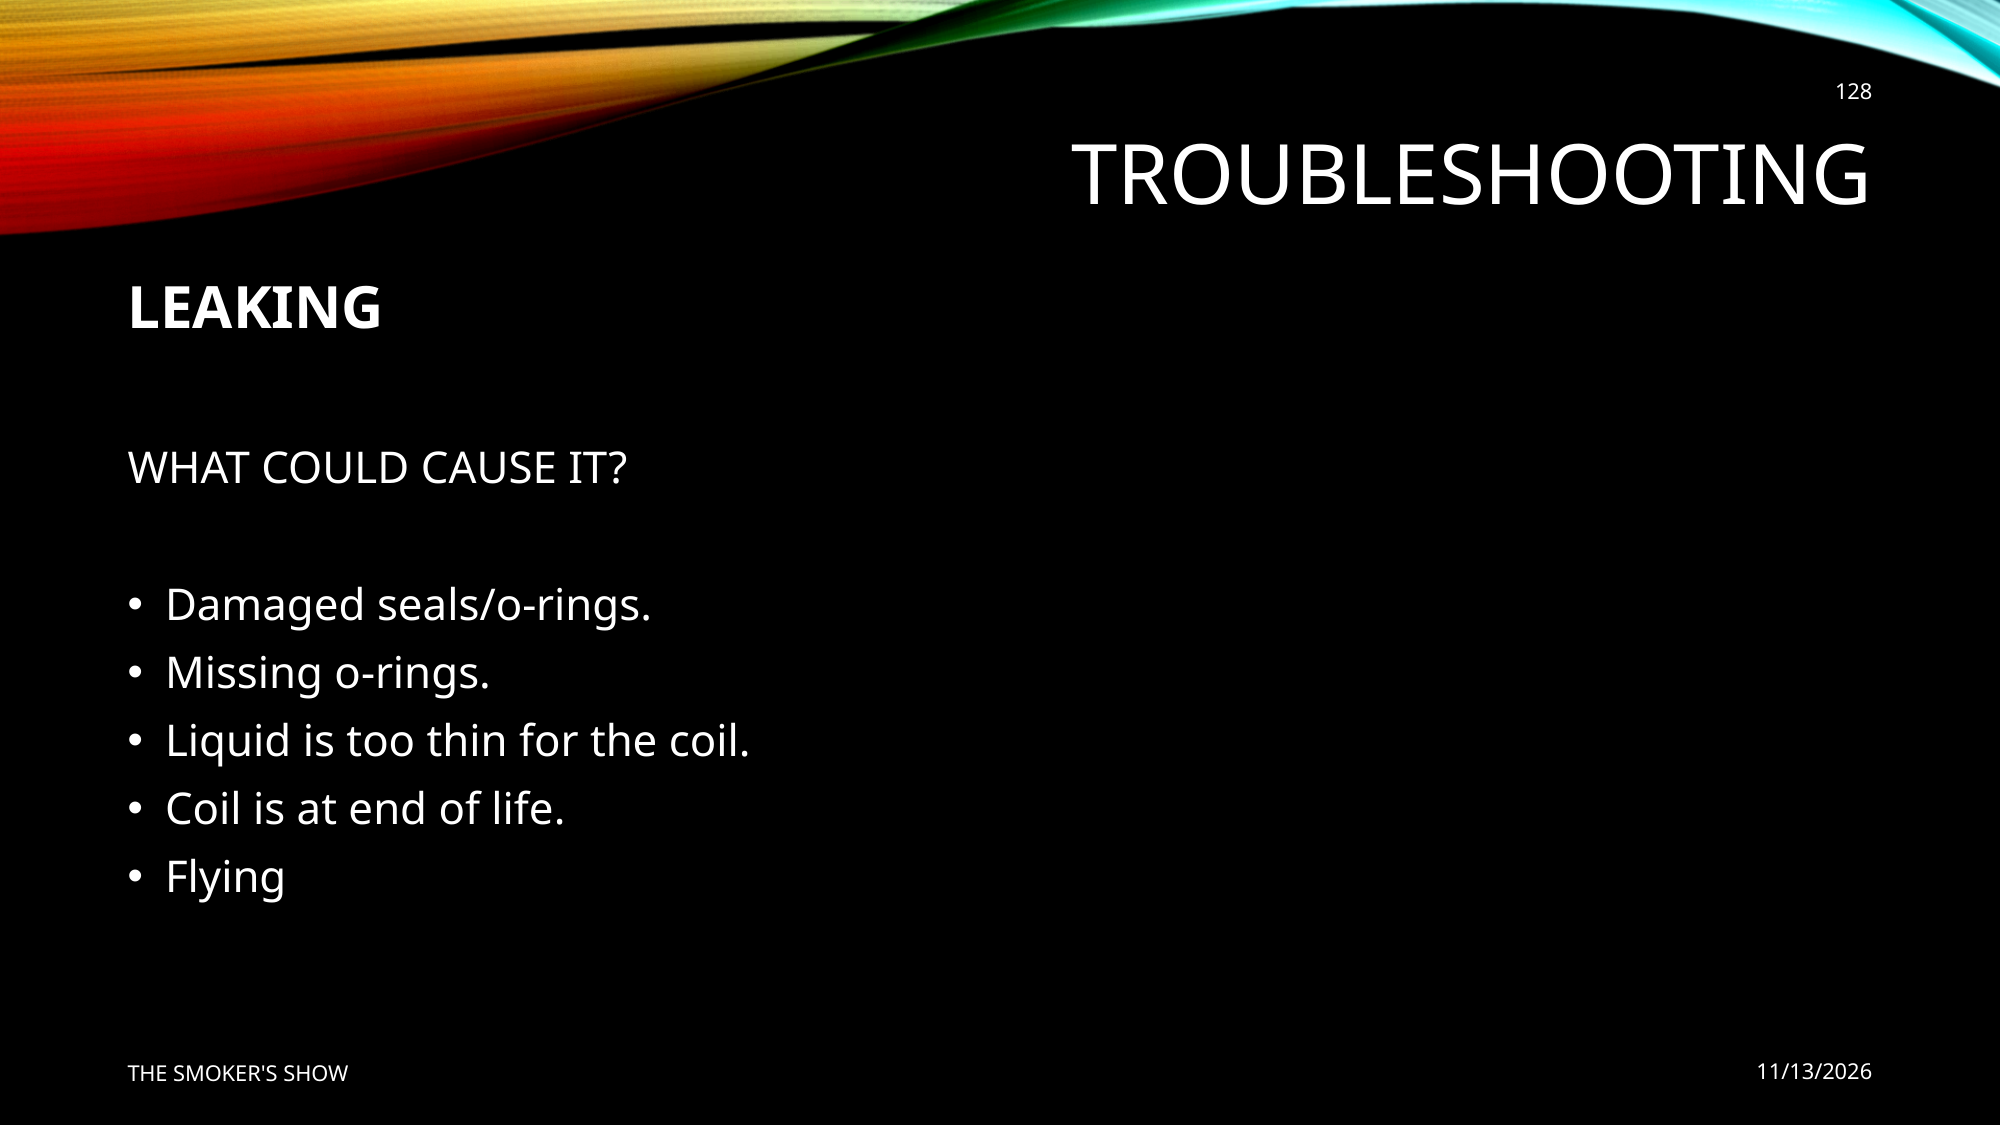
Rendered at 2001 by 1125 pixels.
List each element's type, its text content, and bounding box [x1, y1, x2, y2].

footer THE SMOKER'S SHOW [112, 1042, 1388, 1103]
list LEAKING WHAT COULD CAUSE IT? Damaged seals/o-rings. Missing o-rings. Liquid is too thin for the coil. Coil is at end of life. Flying [112, 271, 1806, 1004]
picture [0, 0, 2000, 237]
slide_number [1410, 1042, 1888, 1103]
slide_number 128 [1437, 62, 1888, 123]
title Troubleshooting [474, 121, 1888, 234]
